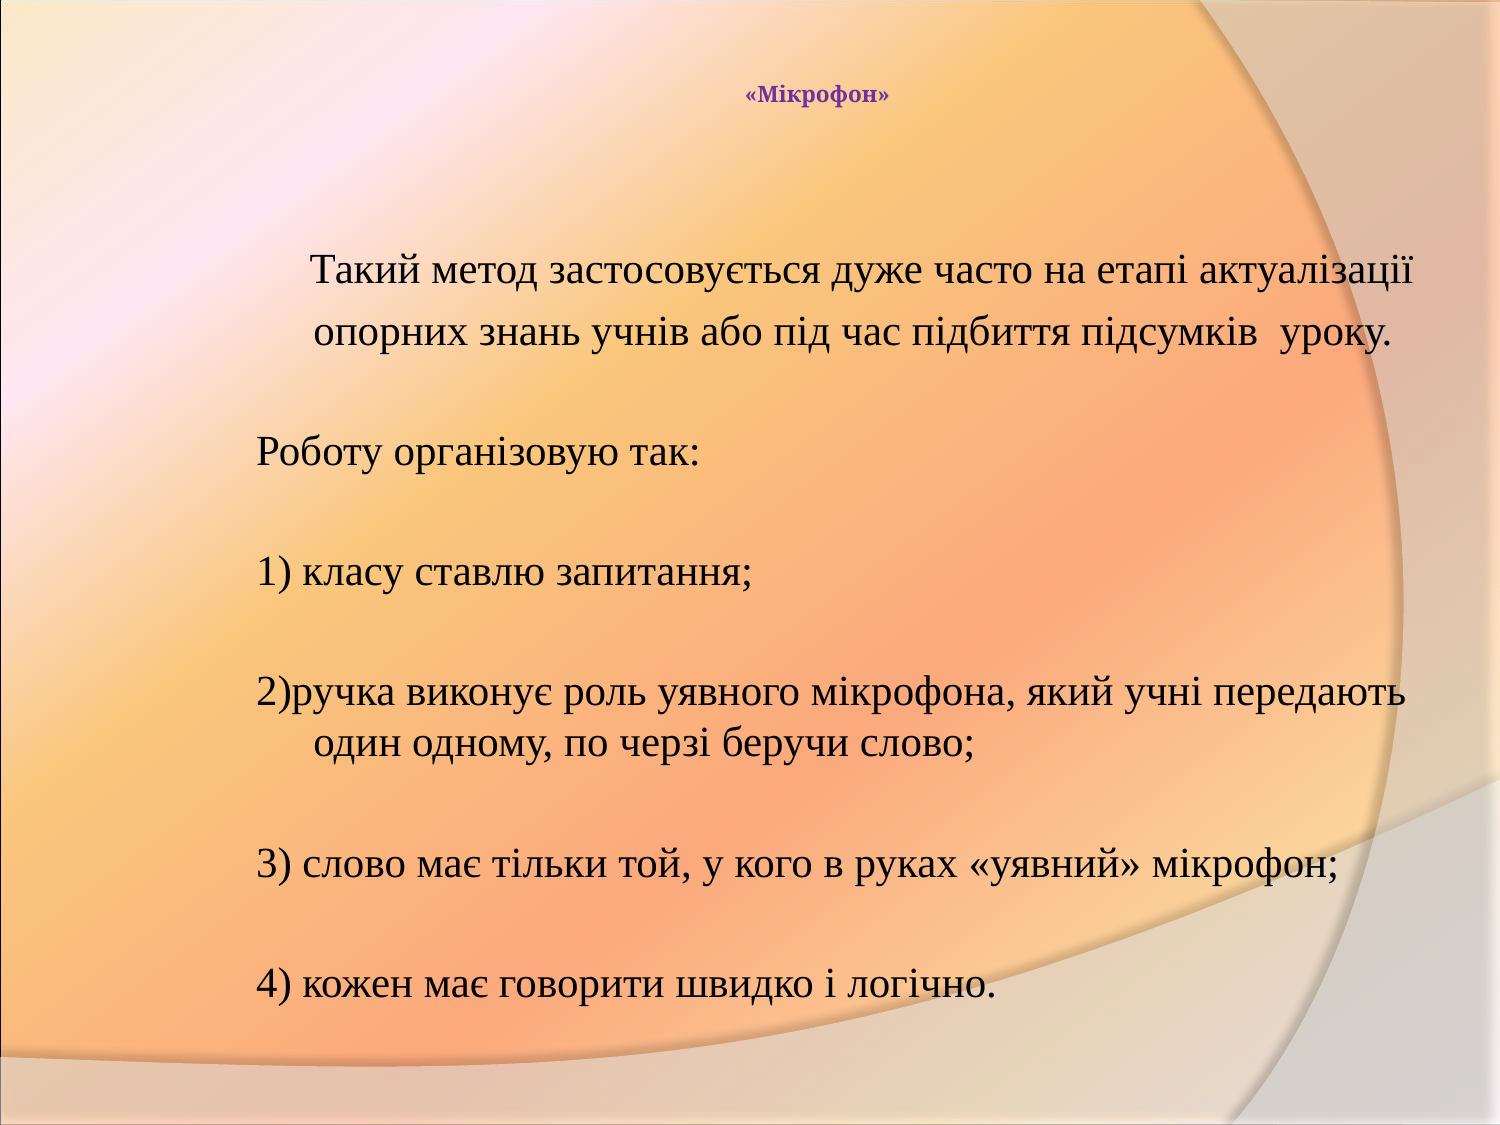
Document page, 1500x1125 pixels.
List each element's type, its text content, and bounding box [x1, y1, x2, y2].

list Такий метод застосовується дуже часто на етапі актуалізації опорних знань учнів або під час підбиття підсумків уроку. Роботу організовую так: 1) класу ставлю запитання; 2)ручка виконує роль уявного мікрофона, який учні передають один одному, по черзі беручи слово; 3) слово має тільки той, у кого в руках «уявний» мікрофон; 4) кожен має говорити швидко і логічно. [235, 160, 1466, 1026]
picture [0, 0, 1296, 1066]
title «Мікрофон» [235, 44, 1400, 150]
